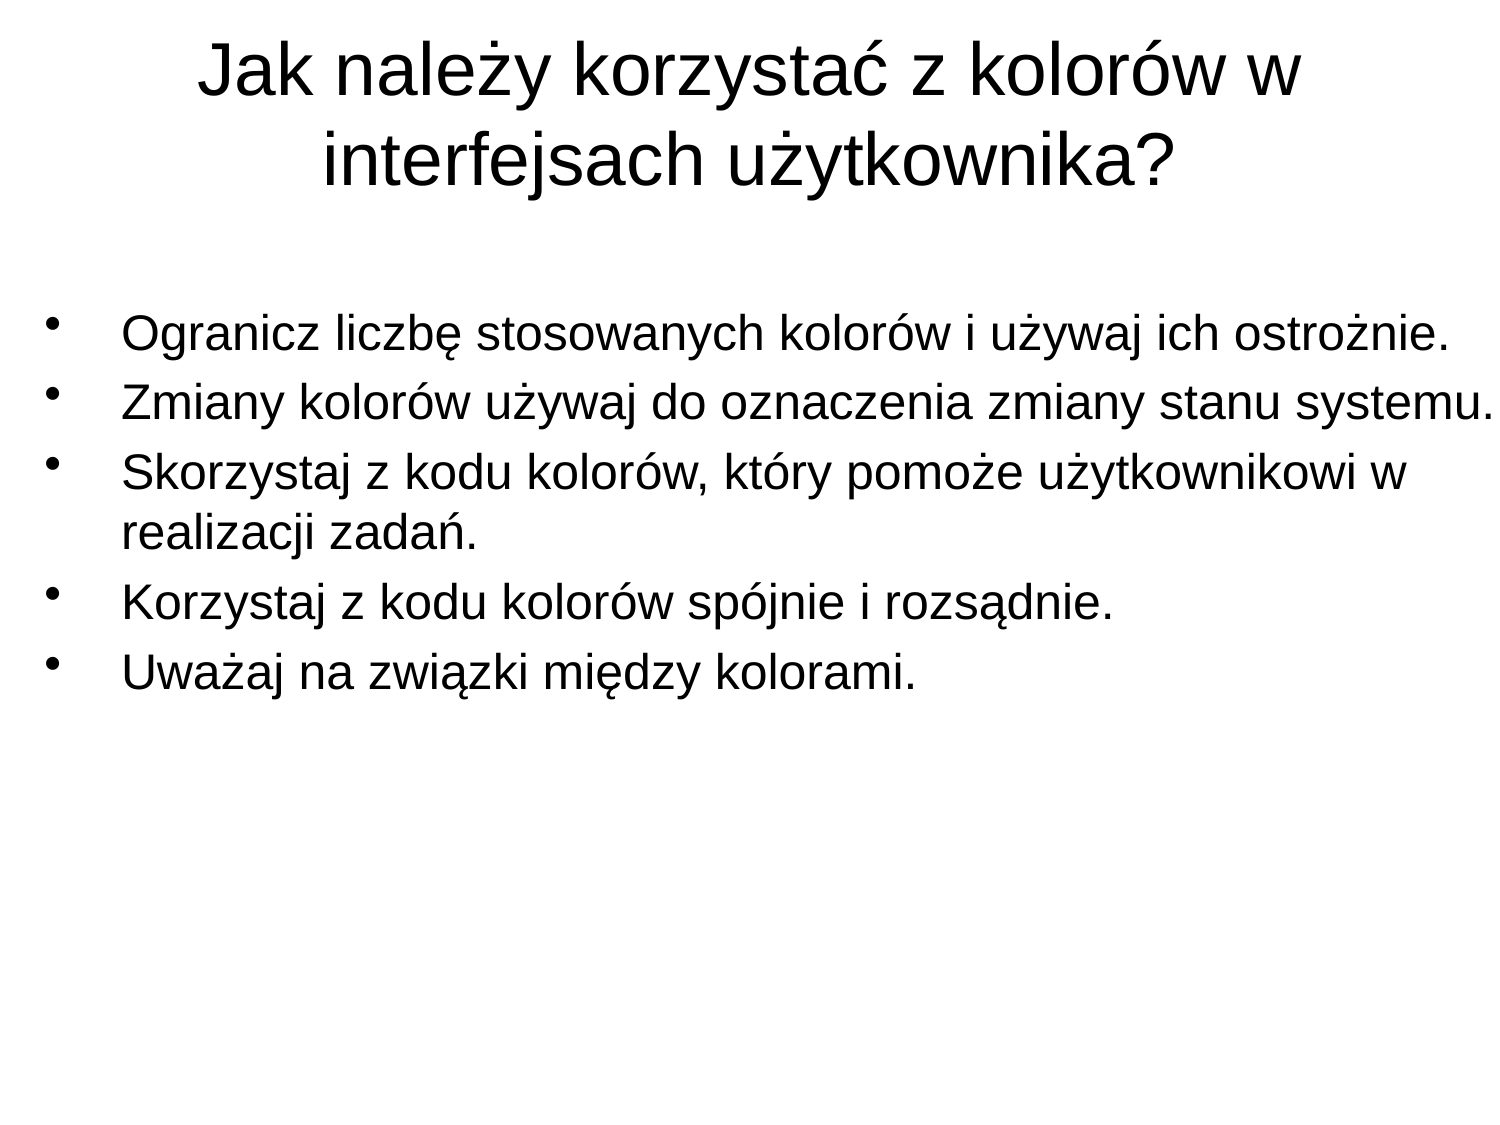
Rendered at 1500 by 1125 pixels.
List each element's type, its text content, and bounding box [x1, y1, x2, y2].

title Jak należy korzystać z kolorów w interfejsach użytkownika? [74, 44, 1426, 209]
list Ogranicz liczbę stosowanych kolorów i używaj ich ostrożnie. Zmiany kolorów używaj do oznaczenia zmiany stanu systemu. Skorzystaj z kodu kolorów, który pomoże użytkownikowi w realizacji zadań. Korzystaj z kodu kolorów spójnie i rozsądnie. Uważaj na związki między kolorami. [29, 292, 1500, 729]
